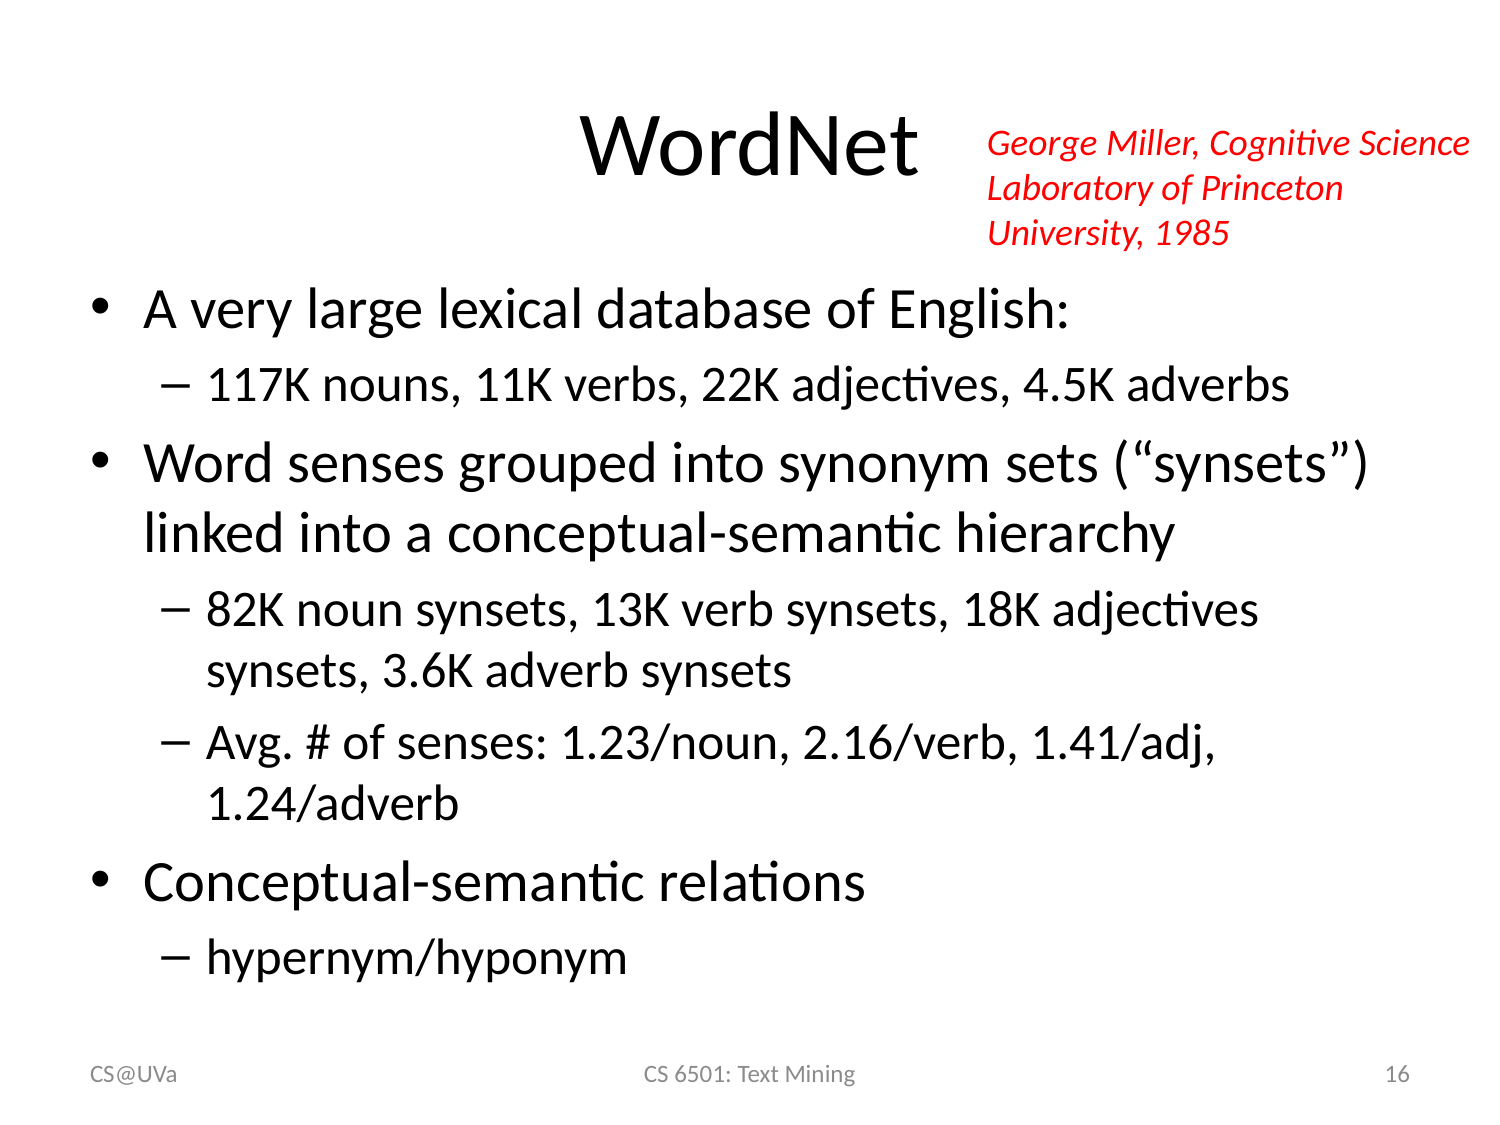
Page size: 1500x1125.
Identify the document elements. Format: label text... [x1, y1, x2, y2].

slide_number 16 [1074, 1042, 1425, 1103]
footer CS 6501: Text Mining [512, 1042, 988, 1103]
list A very large lexical database of English: 117K nouns, 11K verbs, 22K adjectives, 4.5K adverbs Word senses grouped into synonym sets (“synsets”) linked into a conceptual-semantic hierarchy 82K noun synsets, 13K verb synsets, 18K adjectives synsets, 3.6K adverb synsets Avg. # of senses: 1.23/noun, 2.16/verb, 1.41/adj, 1.24/adverb Conceptual-semantic relations hypernym/hyponym [75, 262, 1425, 1005]
text_box George Miller, Cognitive Science Laboratory of Princeton University, 1985 [972, 110, 1487, 261]
title WordNet [75, 45, 1425, 233]
slide_number CS@UVa [75, 1042, 425, 1103]
